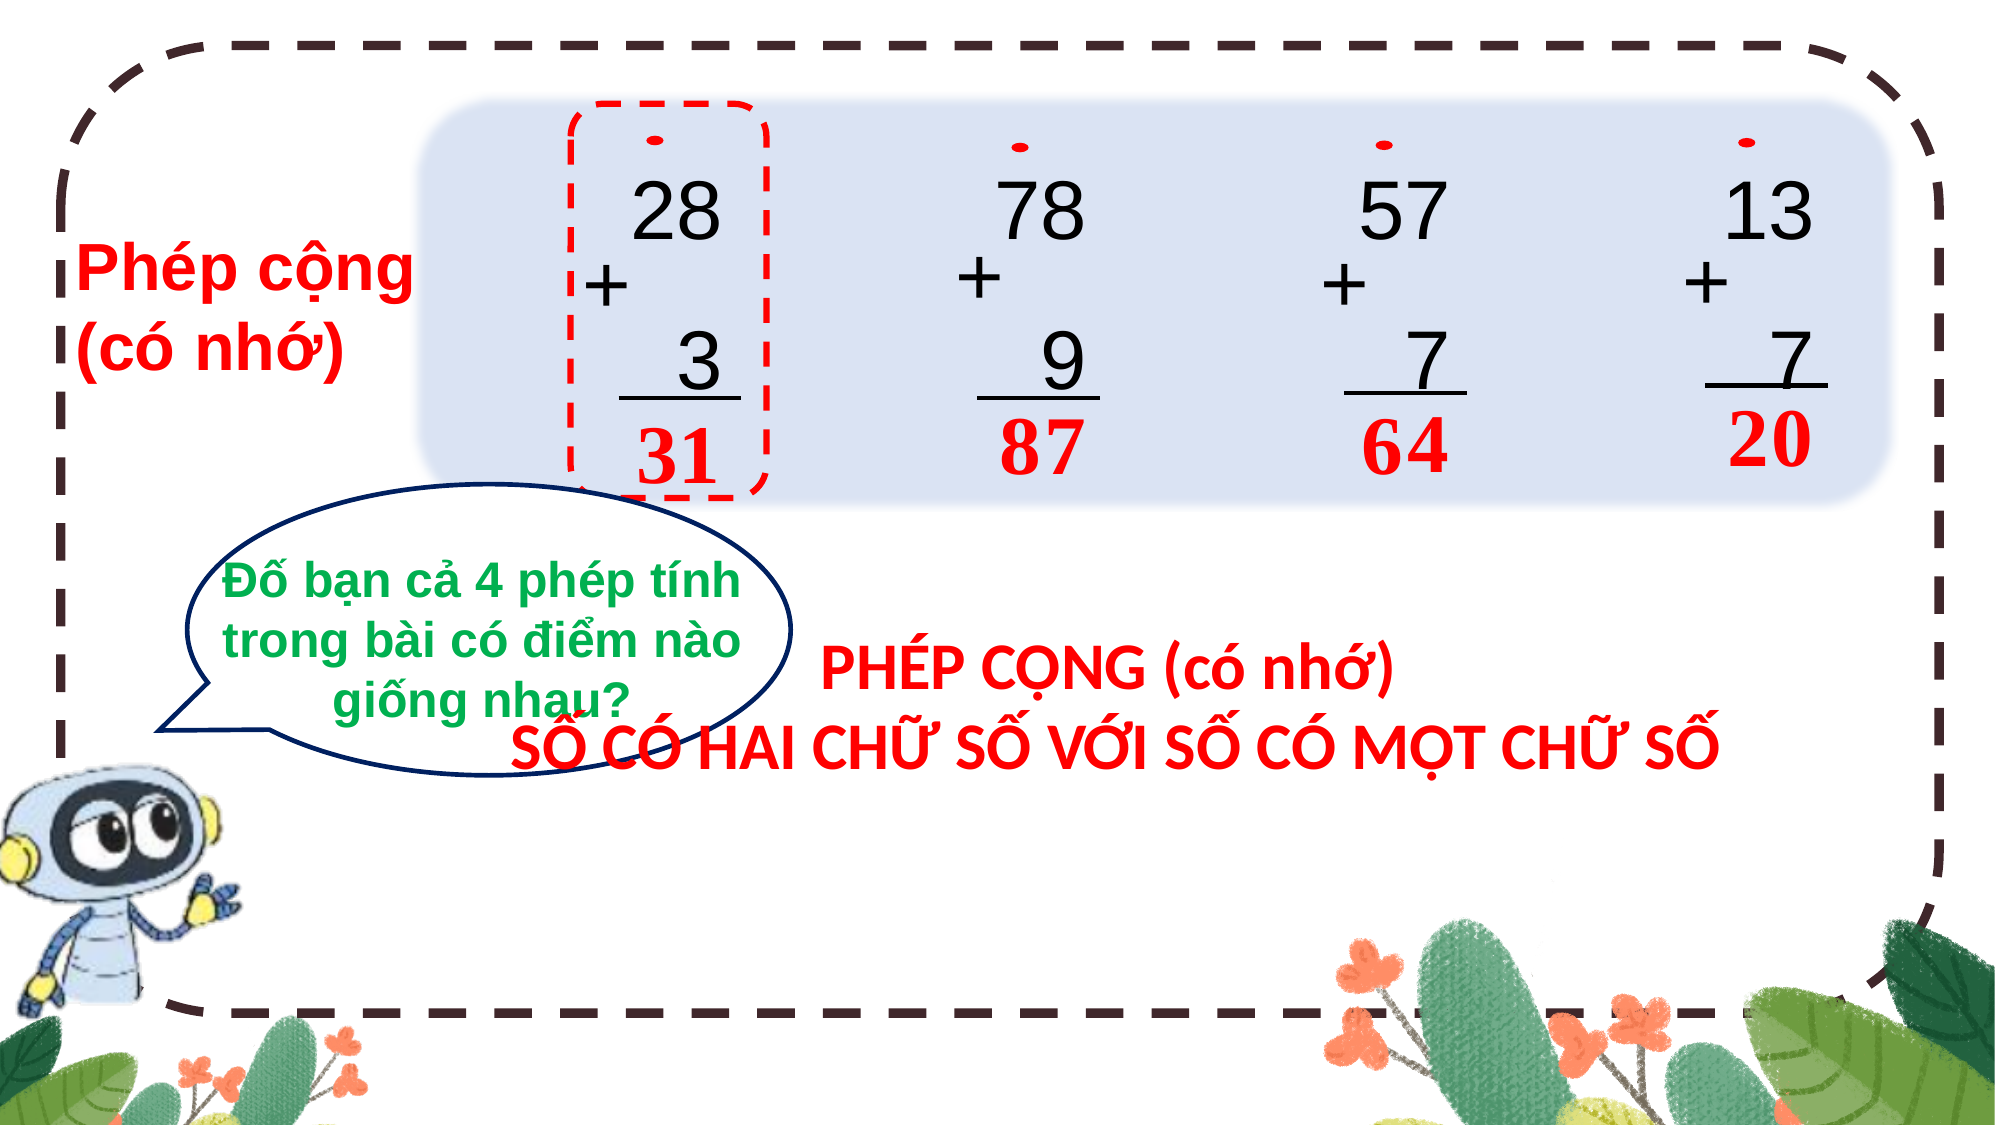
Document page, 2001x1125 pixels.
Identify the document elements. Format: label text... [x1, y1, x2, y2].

text_box [293, 97, 1941, 1015]
text_box Phép cộng (có nhớ) [61, 216, 410, 392]
text_box PHÉP CỘNG (có nhớ) SỐ CÓ HAI CHỮ SỐ VỚI SỐ CÓ MỘT CHỮ SỐ [791, 615, 1769, 790]
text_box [187, 484, 791, 800]
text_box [410, 92, 1898, 511]
picture [1118, 827, 1995, 1125]
picture [0, 720, 480, 1125]
text_box [59, 44, 1891, 720]
